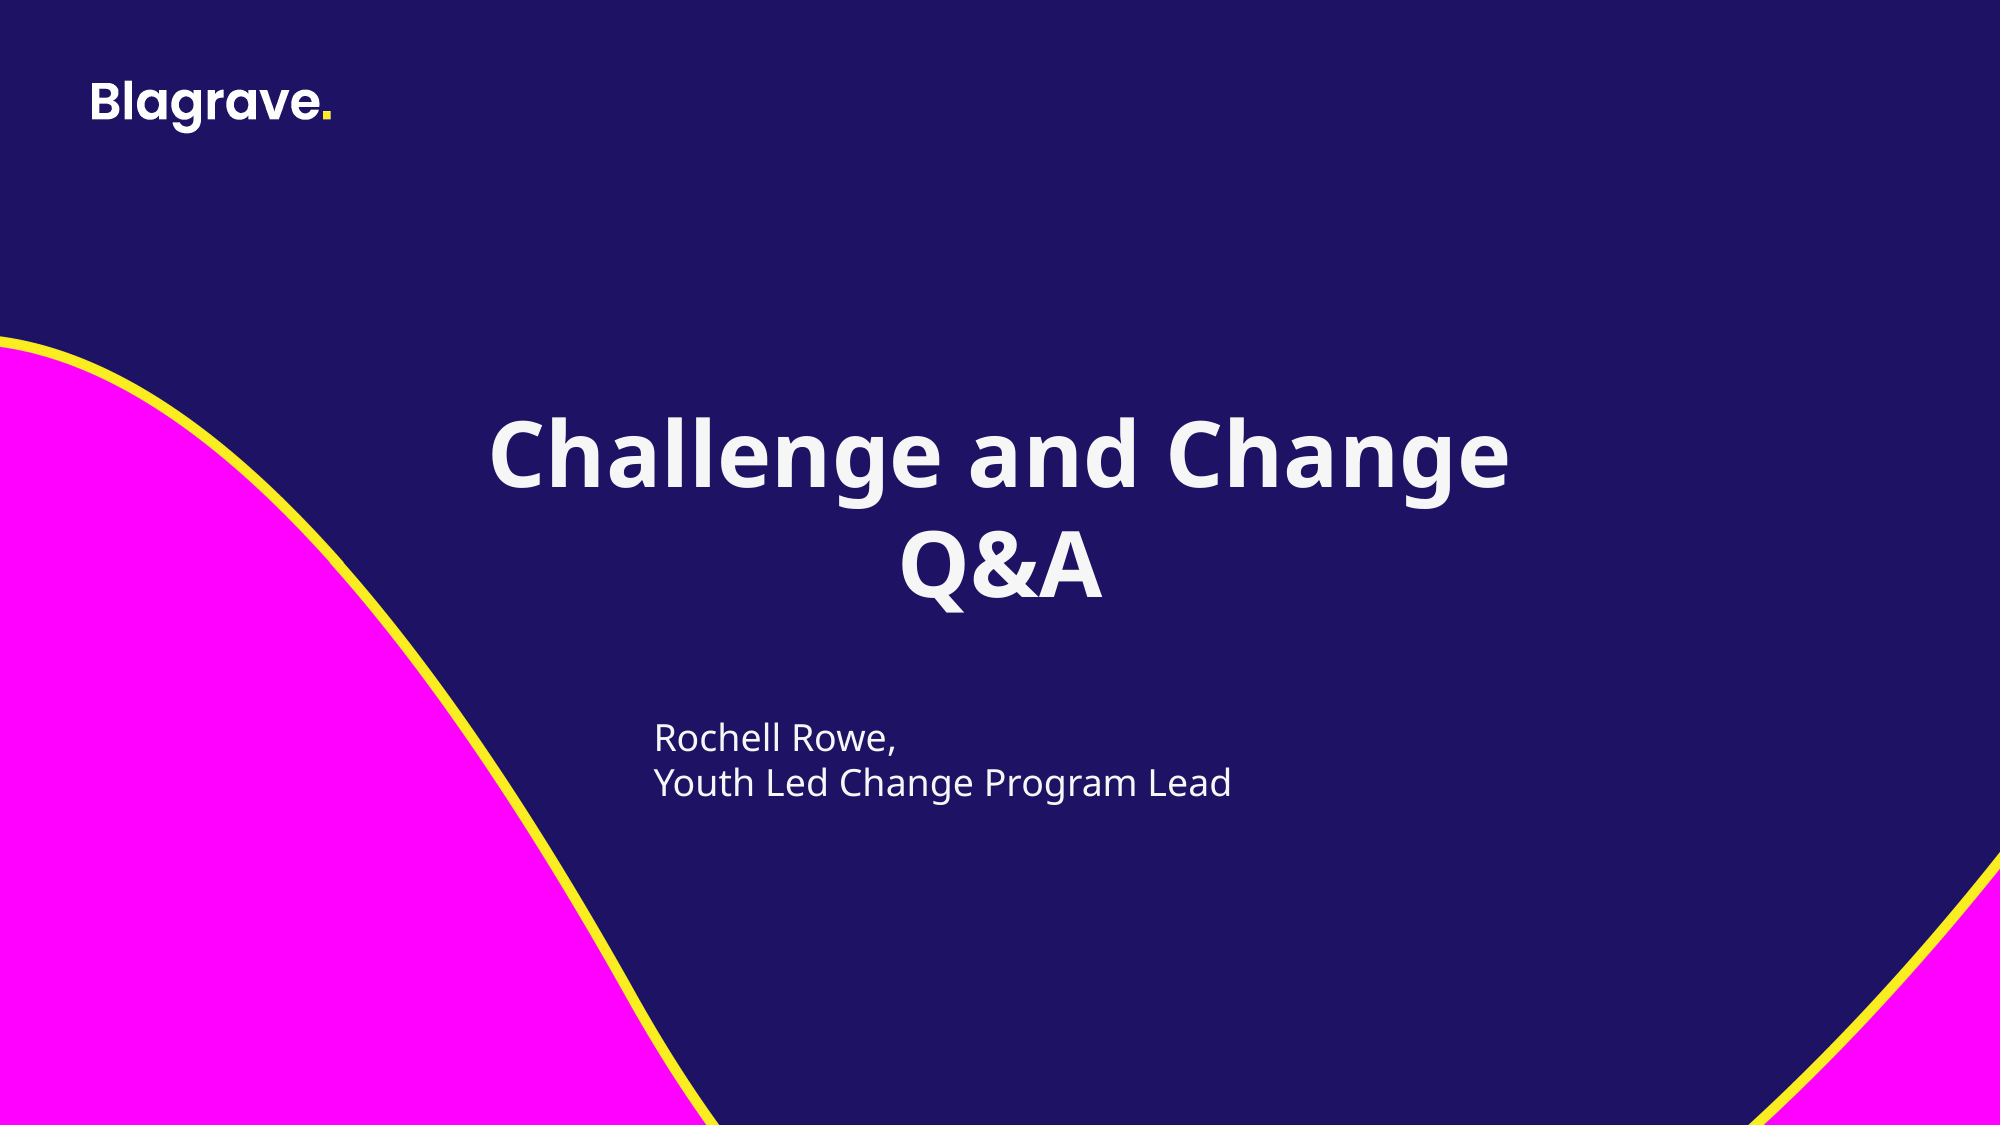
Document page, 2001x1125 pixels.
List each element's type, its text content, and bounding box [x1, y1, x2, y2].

picture [0, 0, 2000, 1125]
text_box Challenge and Change Q&A [466, 395, 1534, 691]
text_box Rochell Rowe, Youth Led Change Program Lead [638, 706, 1649, 811]
